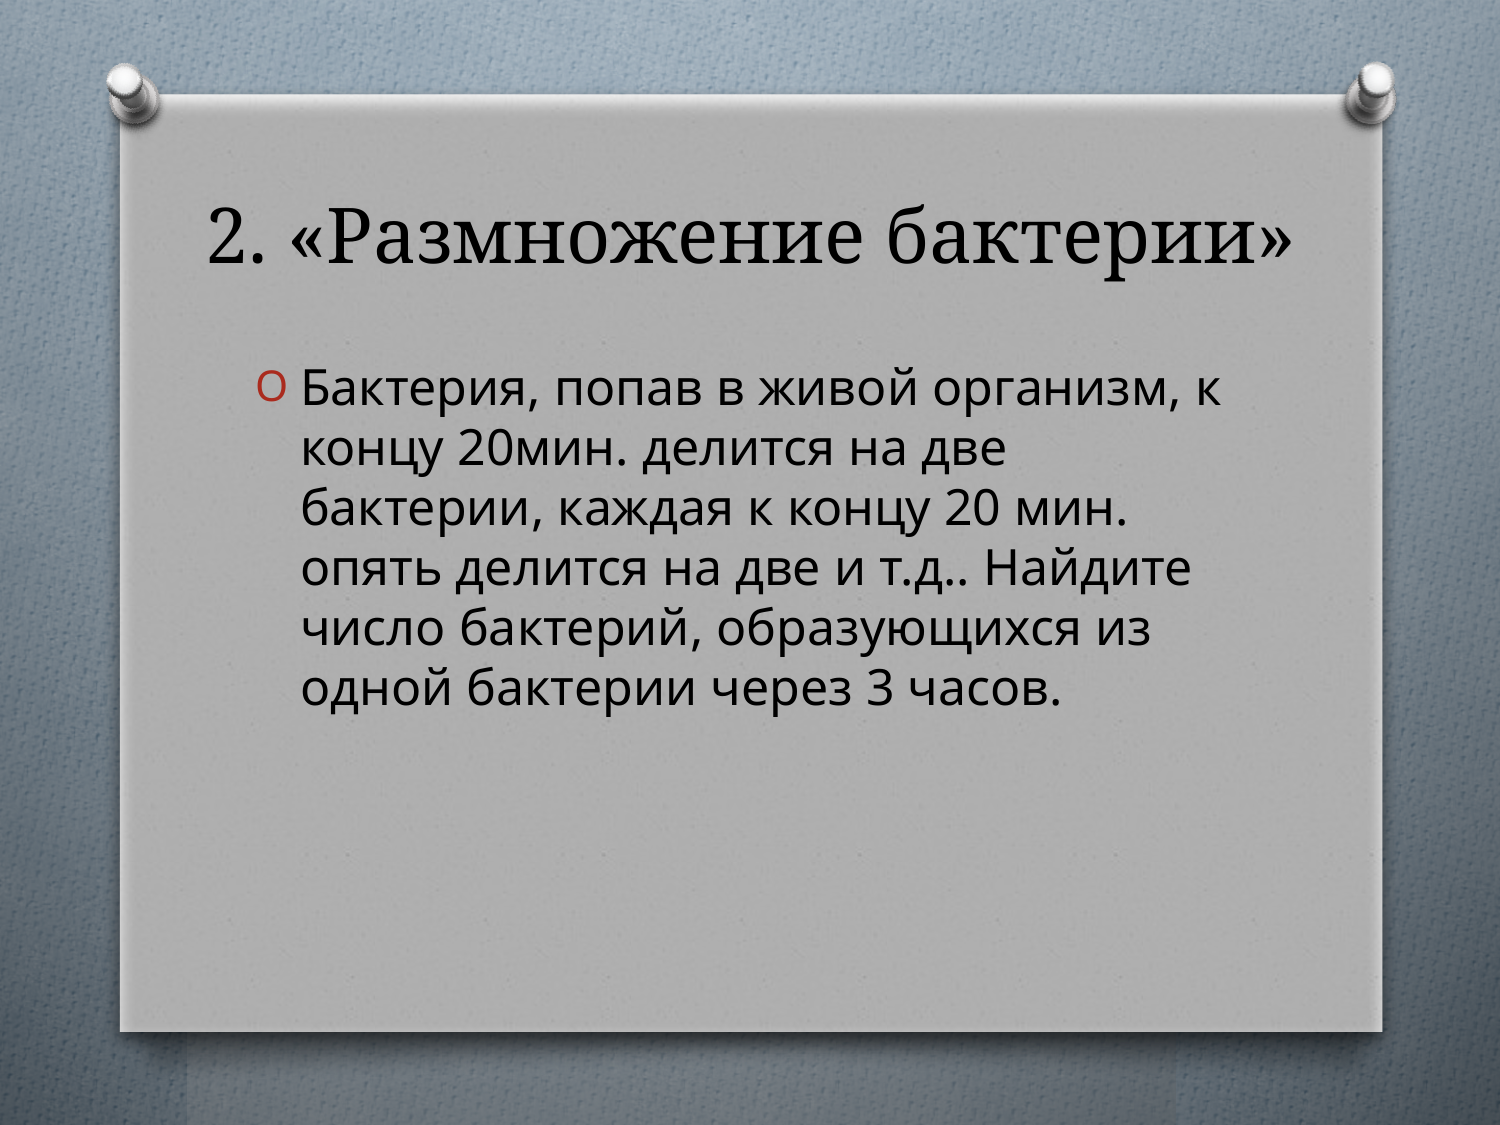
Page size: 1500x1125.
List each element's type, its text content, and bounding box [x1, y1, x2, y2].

list Бактерия, попав в живой организм, к концу 20мин. делится на две бактерии, каждая к концу 20 мин. опять делится на две и т.д.. Найдите число бактерий, образующихся из одной бактерии через 3 часов. [240, 347, 1257, 939]
picture [75, 29, 198, 153]
picture [1317, 35, 1439, 156]
title 2. «Размножение бактерии» [179, 134, 1323, 332]
